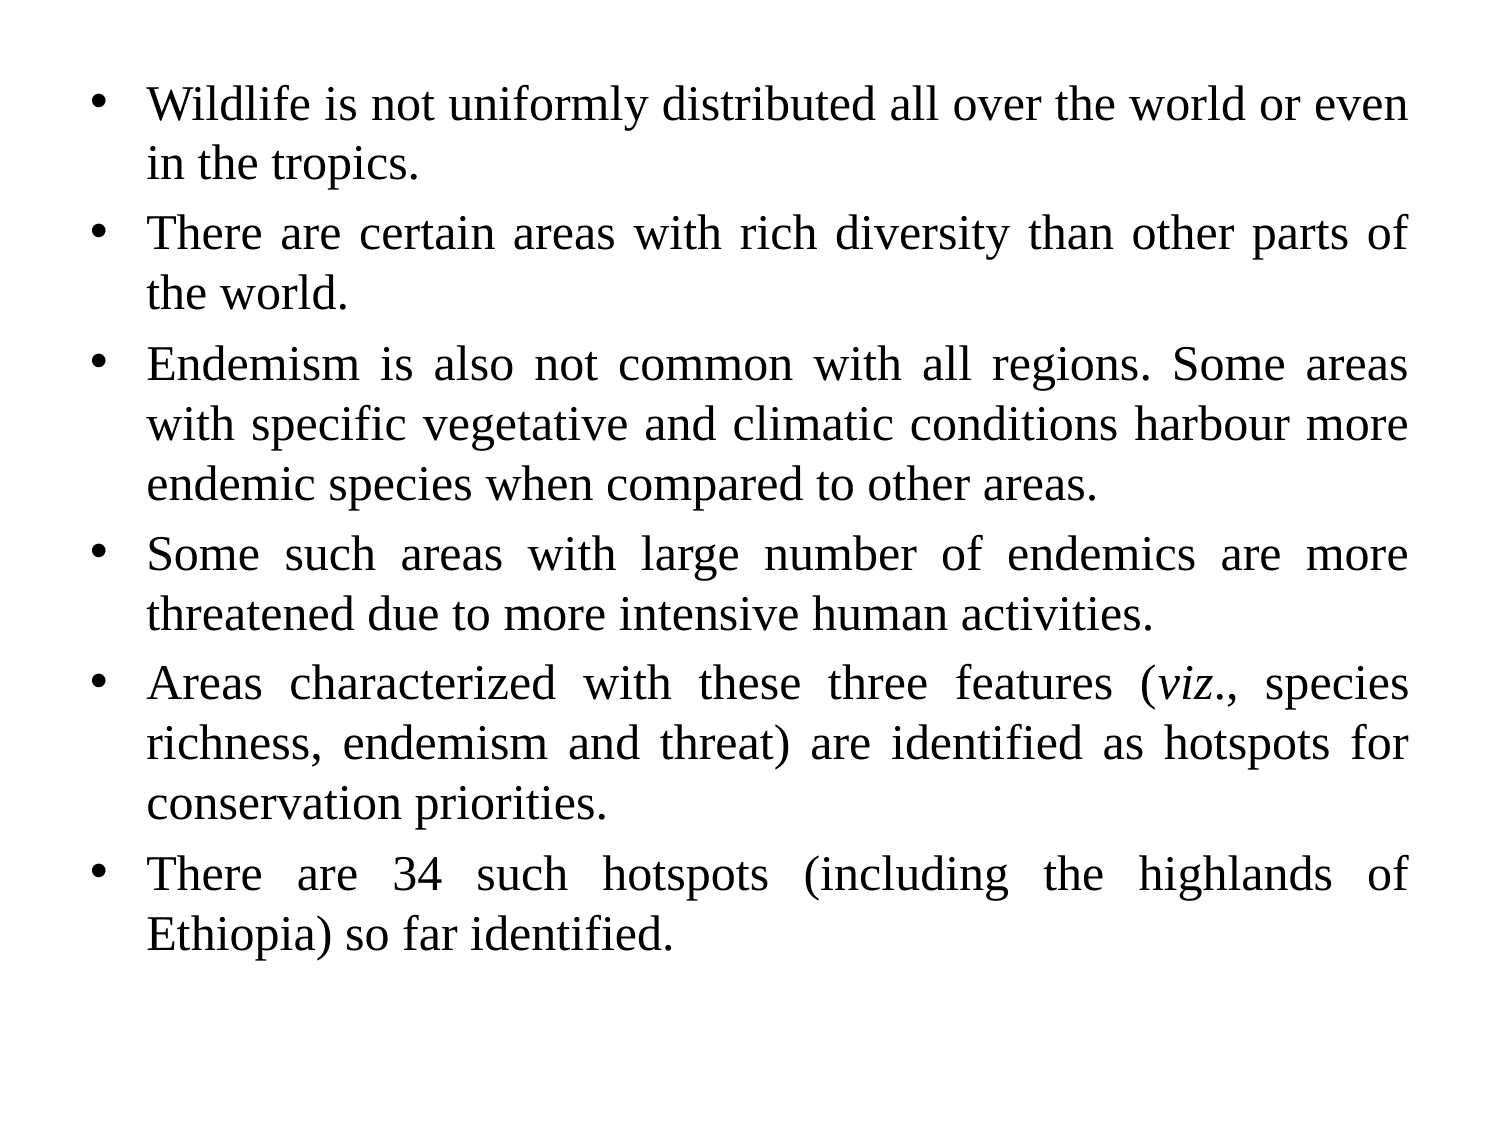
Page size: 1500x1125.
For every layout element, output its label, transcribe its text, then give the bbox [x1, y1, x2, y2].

list Wildlife is not uniformly distributed all over the world or even in the tropics. There are certain areas with rich diversity than other parts of the world. Endemism is also not common with all regions. Some areas with specific vegetative and climatic conditions harbour more endemic species when compared to other areas. Some such areas with large number of endemics are more threatened due to more intensive human activities. Areas characterized with these three features (viz., species richness, endemism and threat) are identified as hotspots for conservation priorities. There are 34 such hotspots (including the highlands of Ethiopia) so far identified. [75, 62, 1425, 1005]
